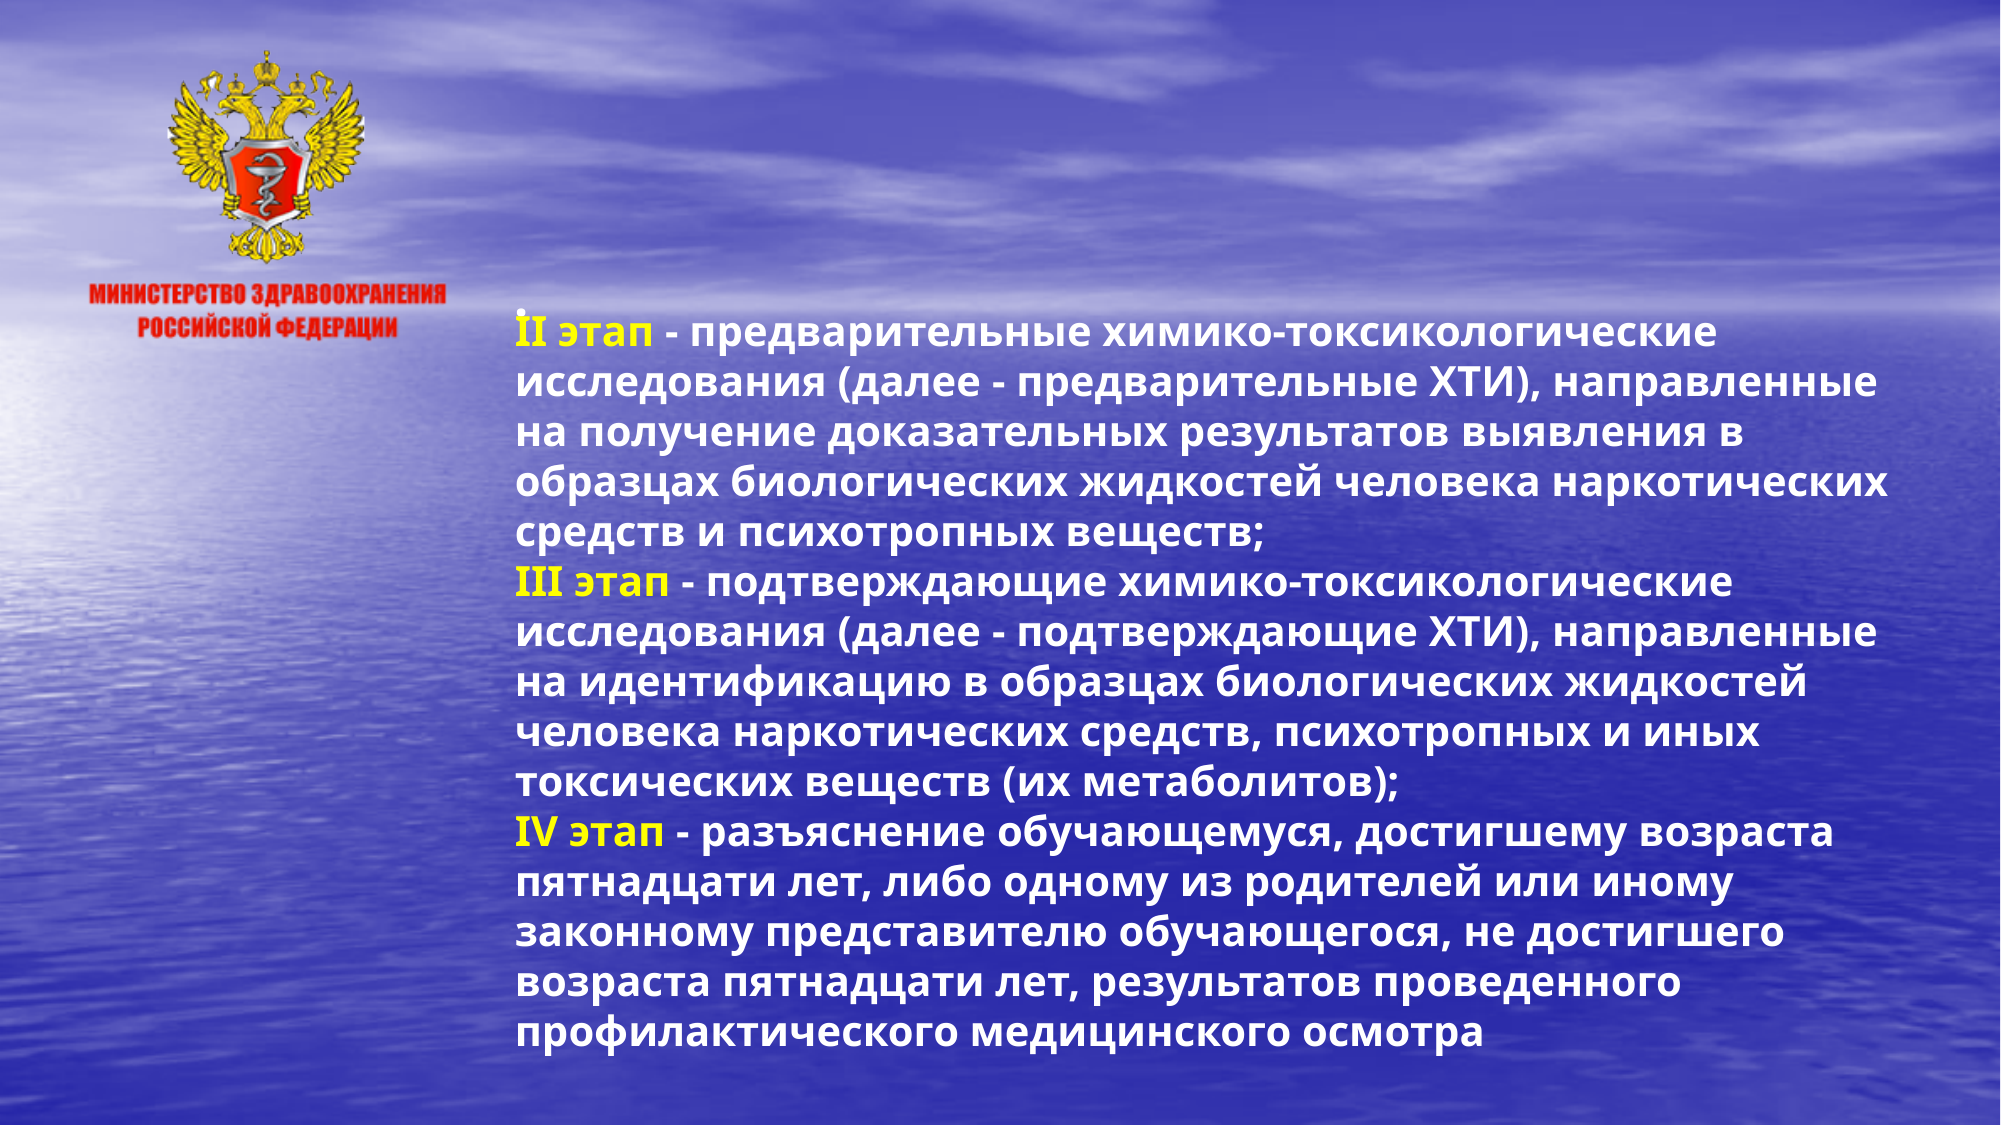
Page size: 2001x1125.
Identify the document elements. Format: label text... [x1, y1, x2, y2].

text_box . [499, 259, 1967, 335]
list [40, 33, 491, 369]
text_box II этап - предварительные химико-токсикологические исследования (далее - предварительные ХТИ), направленные на получение доказательных результатов выявления в образцах биологических жидкостей человека наркотических средств и психотропных веществ; III этап - подтверждающие химико-токсикологические исследования (далее - подтверждающие ХТИ), направленные на идентификацию в образцах биологических жидкостей человека наркотических средств, психотропных и иных токсических веществ (их метаболитов); IV этап - разъяснение обучающемуся, достигшему возраста пятнадцати лет, либо одному из родителей или иному законному представителю обучающегося, не достигшего возраста пятнадцати лет, результатов проведенного профилактического медицинского осмотра [500, 297, 1920, 1063]
